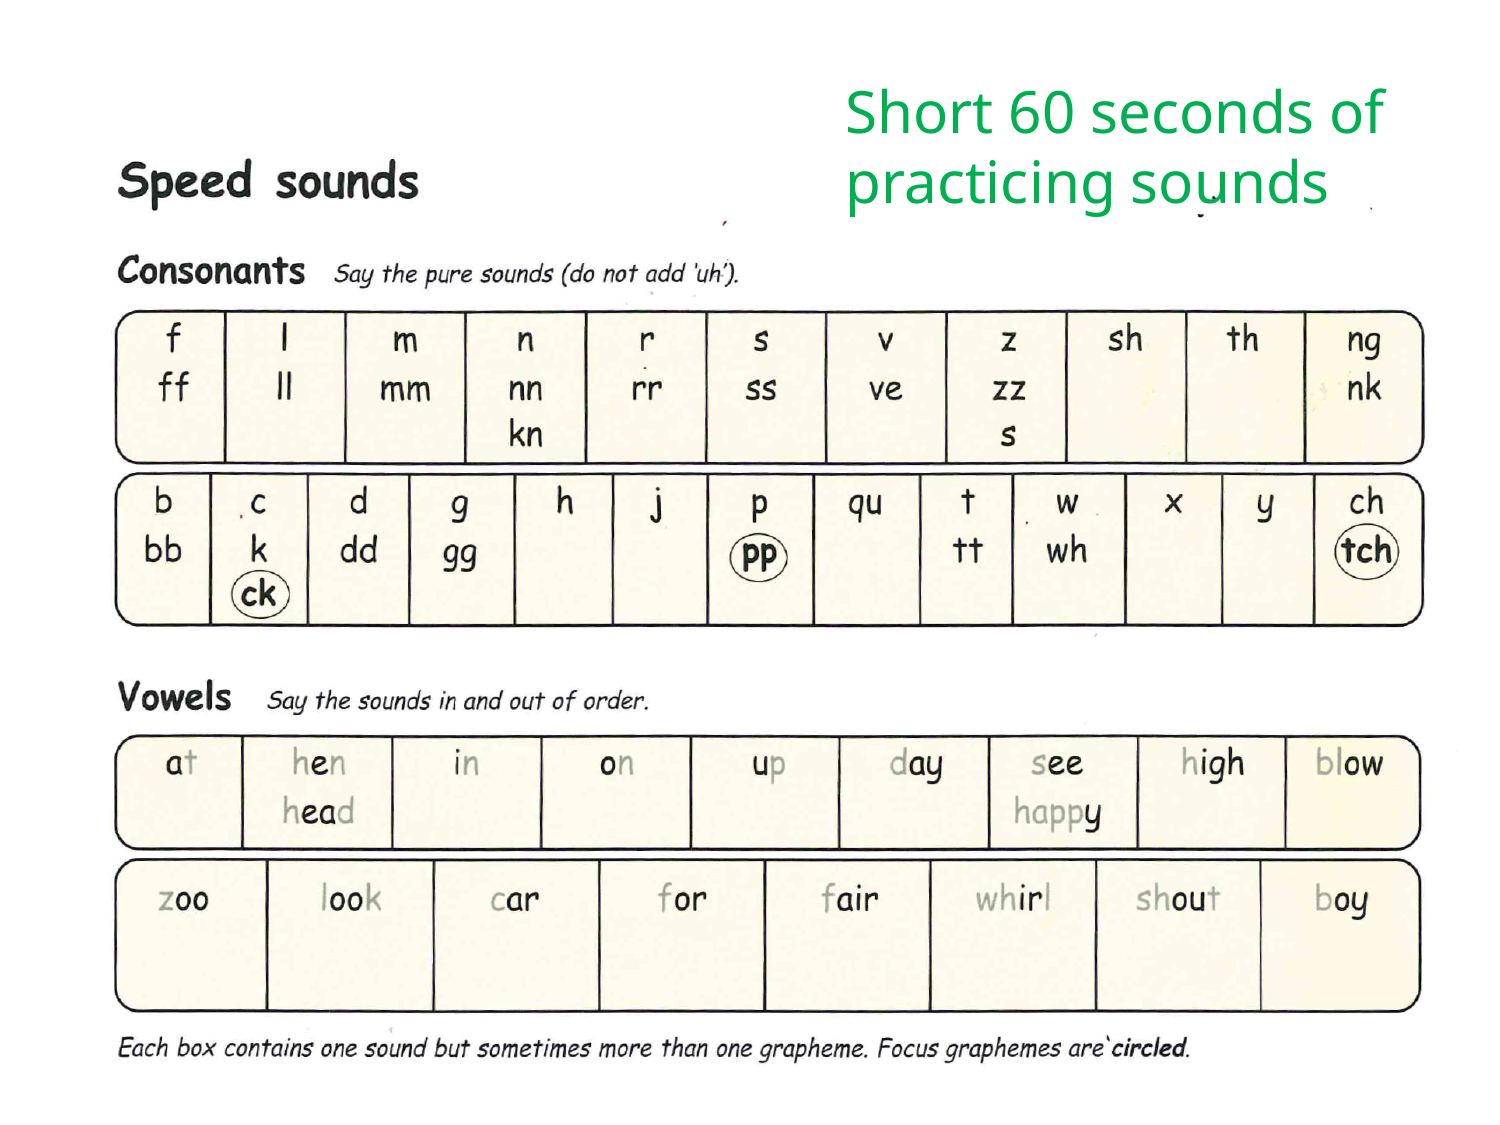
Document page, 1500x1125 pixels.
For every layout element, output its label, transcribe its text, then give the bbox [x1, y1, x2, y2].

picture [80, 124, 1459, 1091]
text_box Short 60 seconds of practicing sounds [830, 67, 1444, 124]
